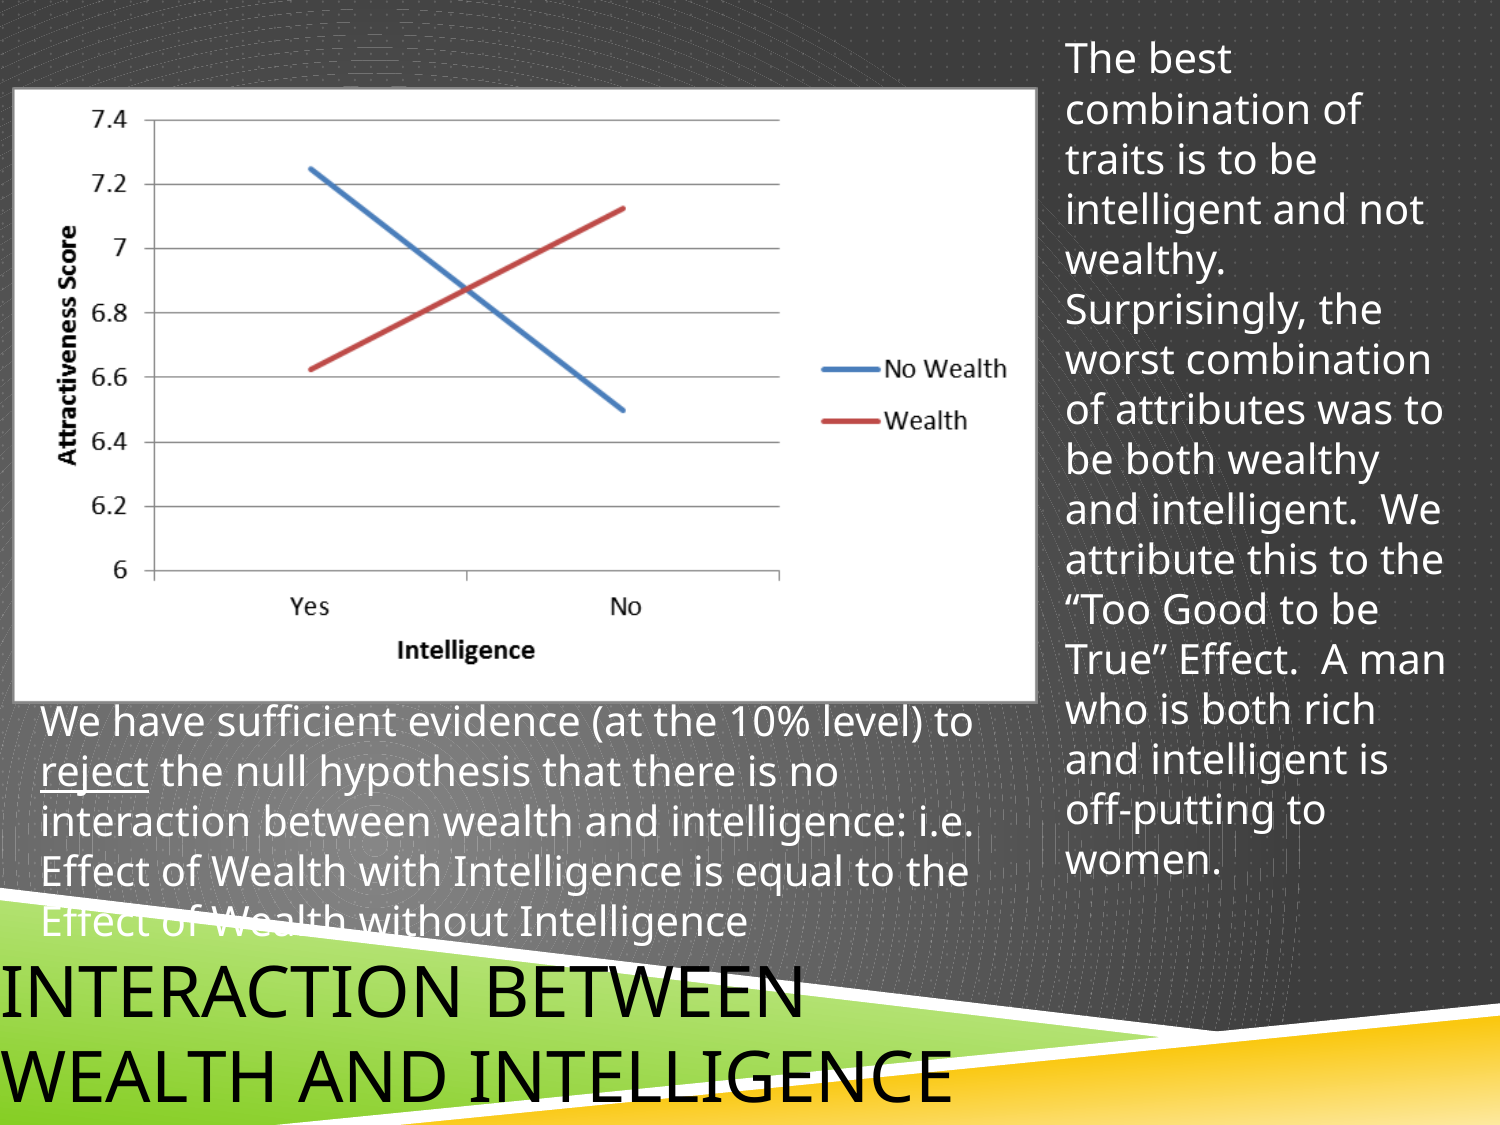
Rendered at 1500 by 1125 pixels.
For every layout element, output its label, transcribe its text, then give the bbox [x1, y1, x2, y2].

title Interaction between wealth and Intelligence [0, 937, 1013, 1125]
text_box We have sufficient evidence (at the 10% level) to reject the null hypothesis that there is no interaction between wealth and intelligence: i.e. Effect of Wealth with Intelligence is equal to the Effect of Wealth without Intelligence [24, 687, 1050, 953]
picture [12, 87, 1038, 704]
text_box The best combination of traits is to be intelligent and not wealthy. Surprisingly, the worst combination of attributes was to be both wealthy and intelligent. We attribute this to the “Too Good to be True” Effect. A man who is both rich and intelligent is off-putting to women. [1050, 24, 1475, 891]
